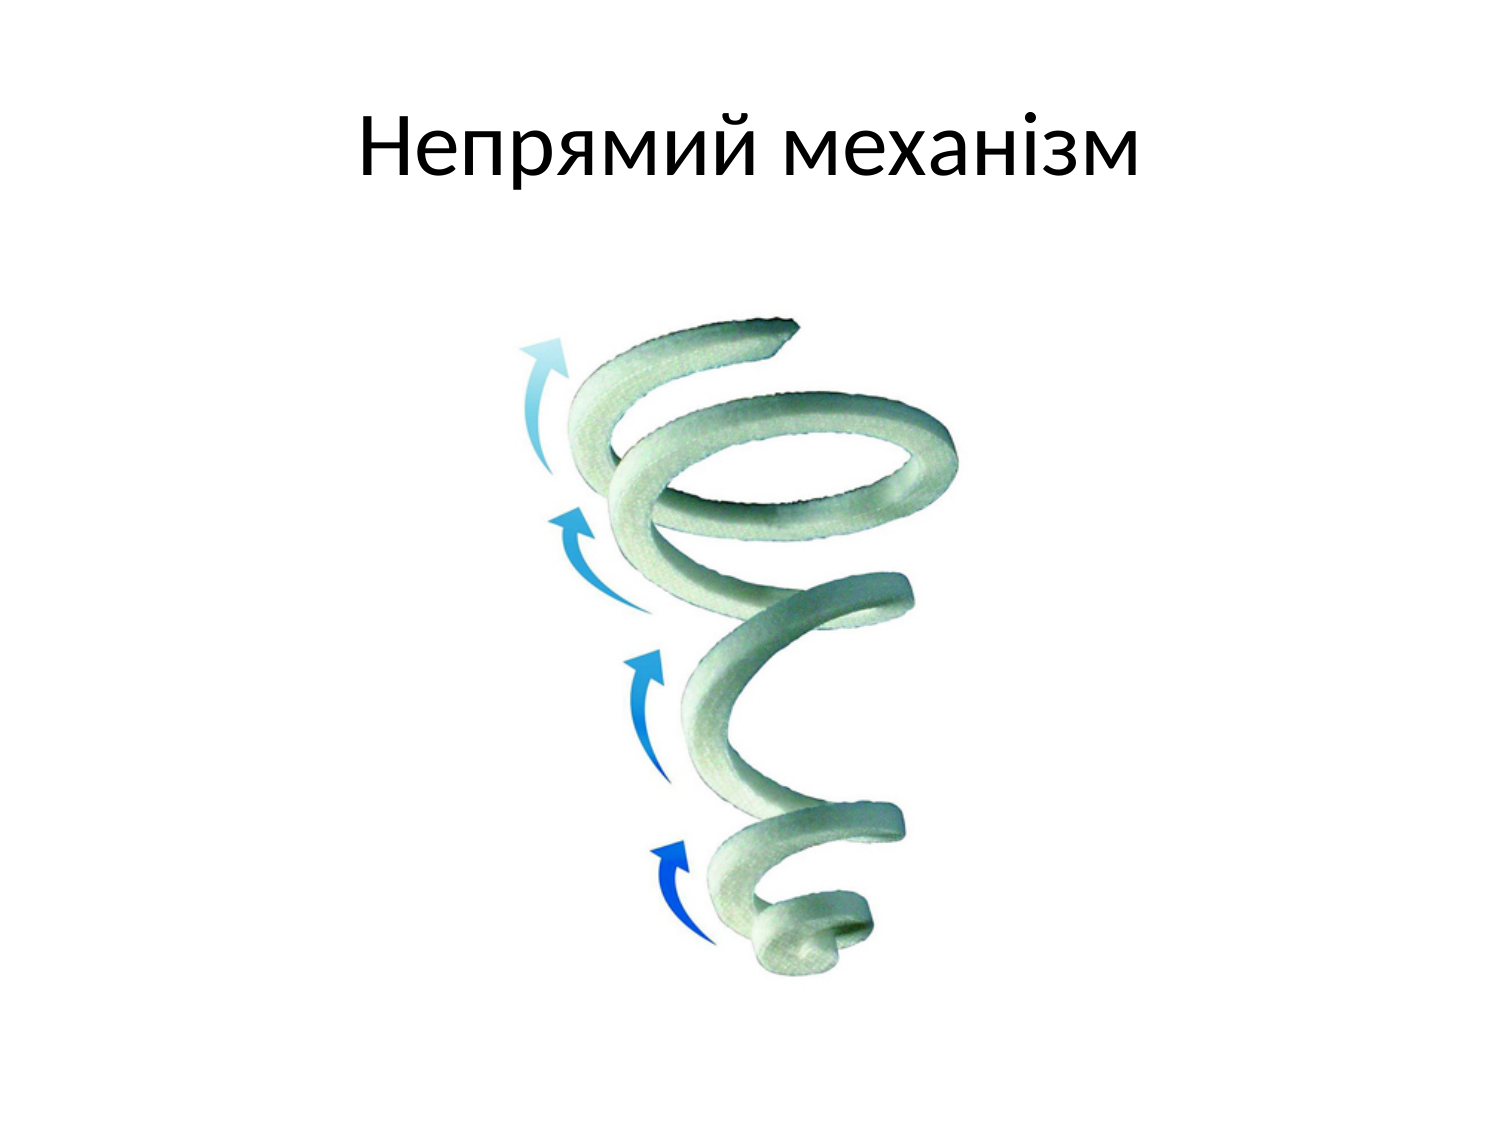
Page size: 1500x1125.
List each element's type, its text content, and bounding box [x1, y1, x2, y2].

title Непрямий механізм [75, 45, 1425, 233]
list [504, 262, 996, 1006]
